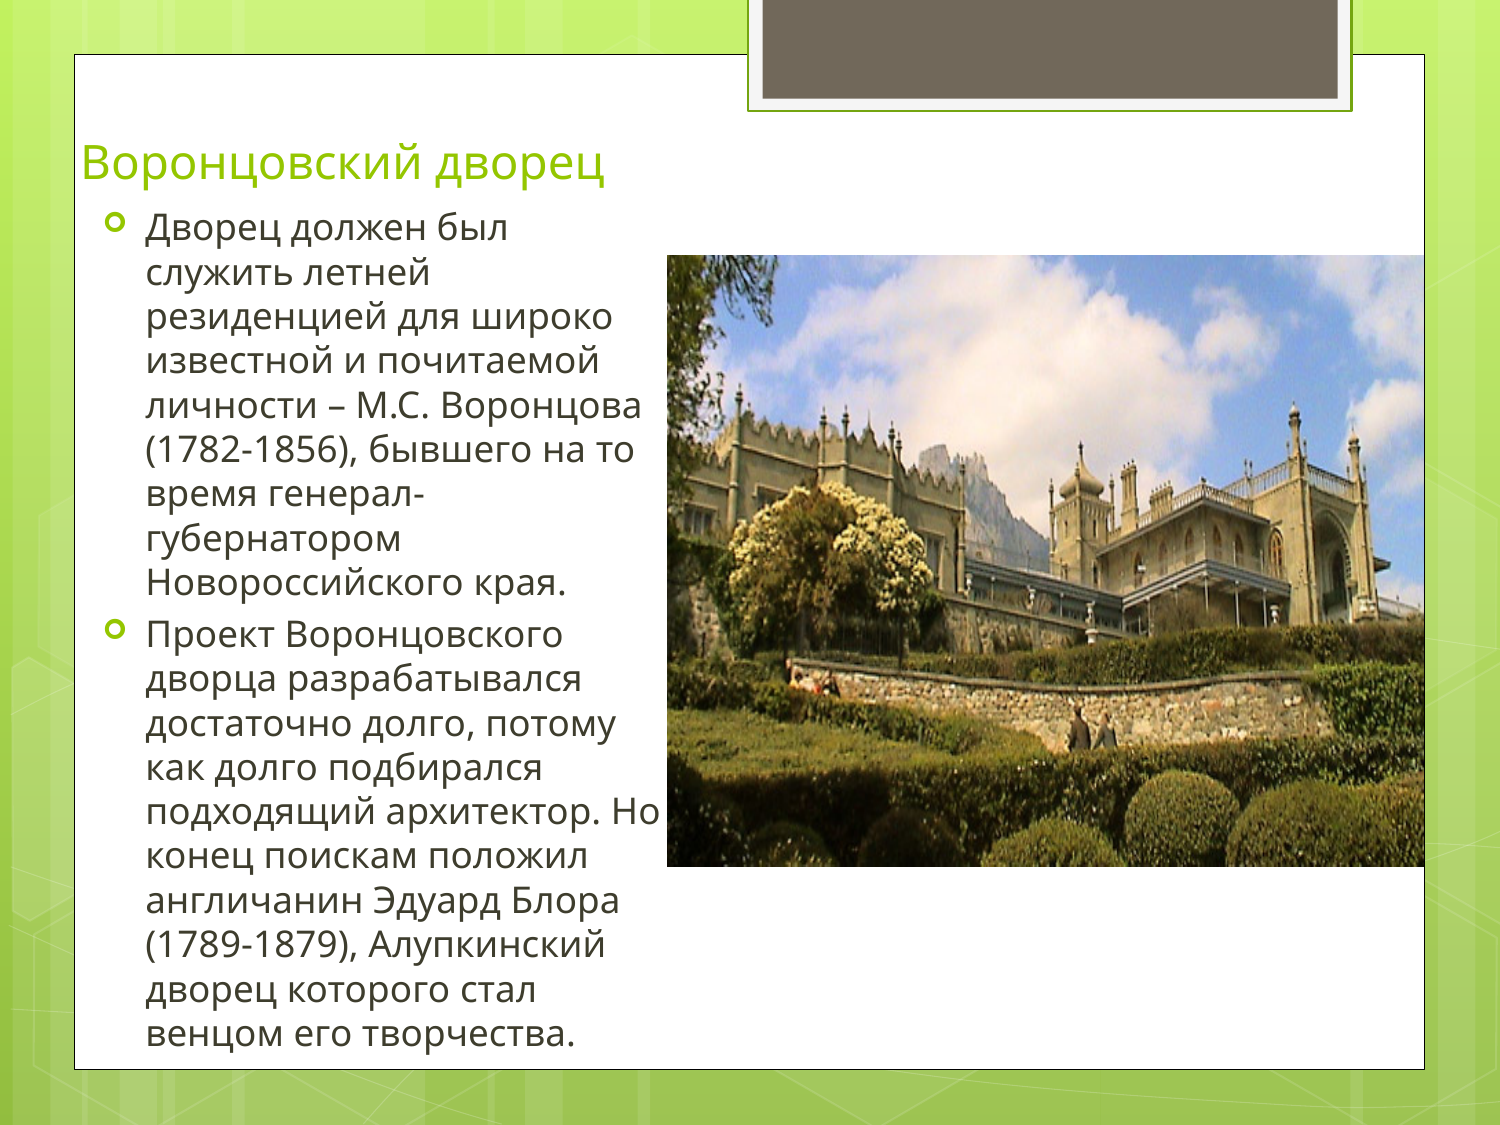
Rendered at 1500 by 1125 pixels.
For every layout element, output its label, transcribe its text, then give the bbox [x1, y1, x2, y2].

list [667, 255, 1424, 868]
list Дворец должен был служить летней резиденцией для широко известной и почитаемой личности – М.С. Воронцова (1782-1856), бывшего на то время генерал-губернатором Новороссийского края. Проект Воронцовского дворца разрабатывался достаточно долго, потому как долго подбирался подходящий архитектор. Но конец поискам положил англичанин Эдуард Блора (1789-1879), Алупкинский дворец которого стал венцом его творчества. [76, 196, 679, 1083]
title Воронцовский дворец [64, 66, 1415, 254]
